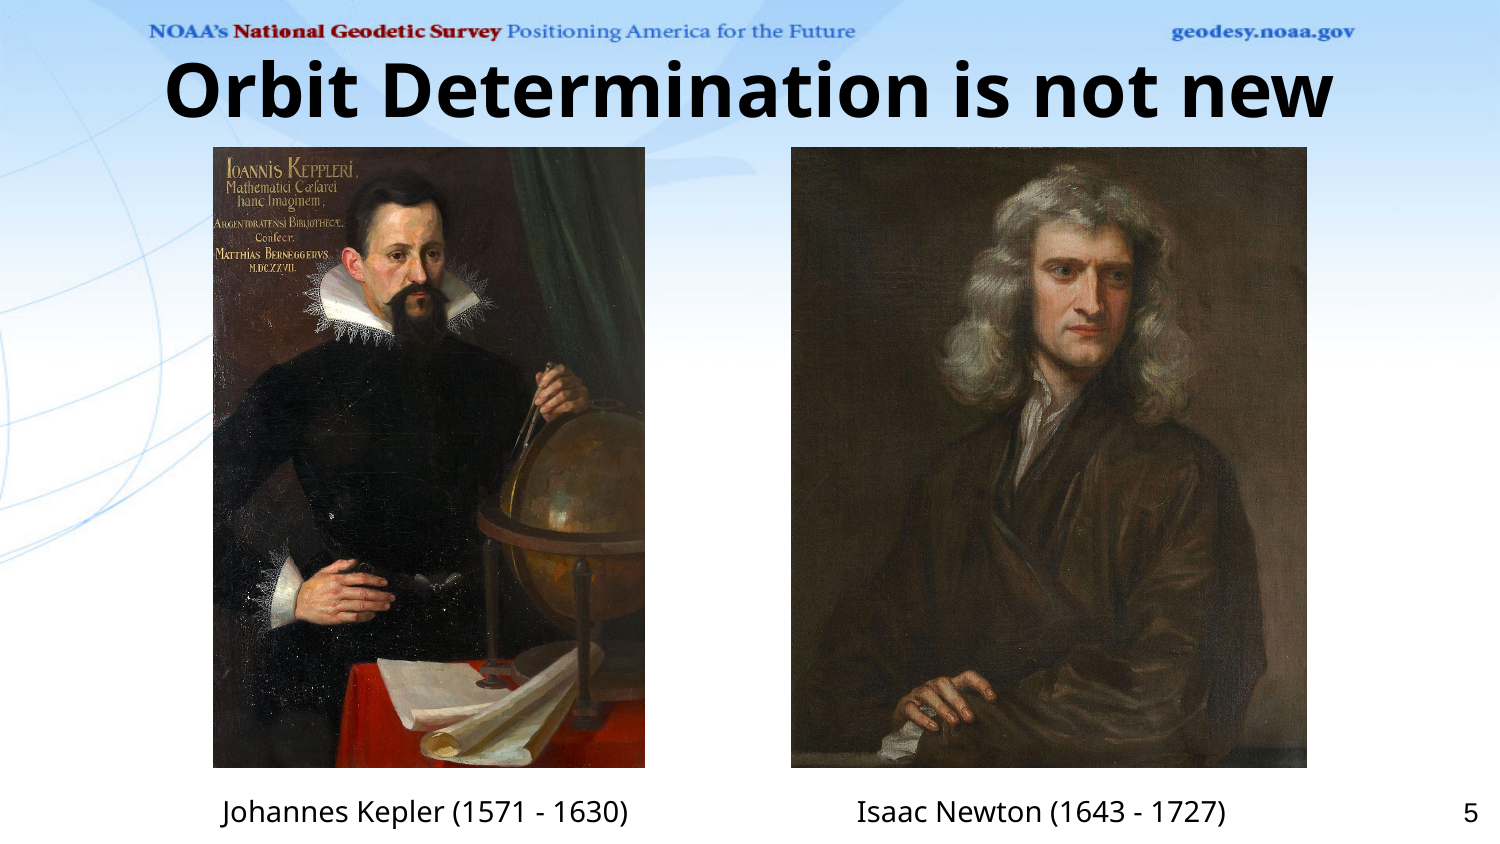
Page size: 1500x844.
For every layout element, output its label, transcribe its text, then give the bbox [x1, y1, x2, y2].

picture [0, 0, 1500, 844]
slide_number ‹#› [1403, 779, 1494, 844]
title Orbit Determination is not new [75, 7, 1425, 148]
text_box Johannes Kepler (1571 - 1630) [197, 778, 661, 844]
text_box Isaac Newton (1643 - 1727) [817, 778, 1281, 844]
